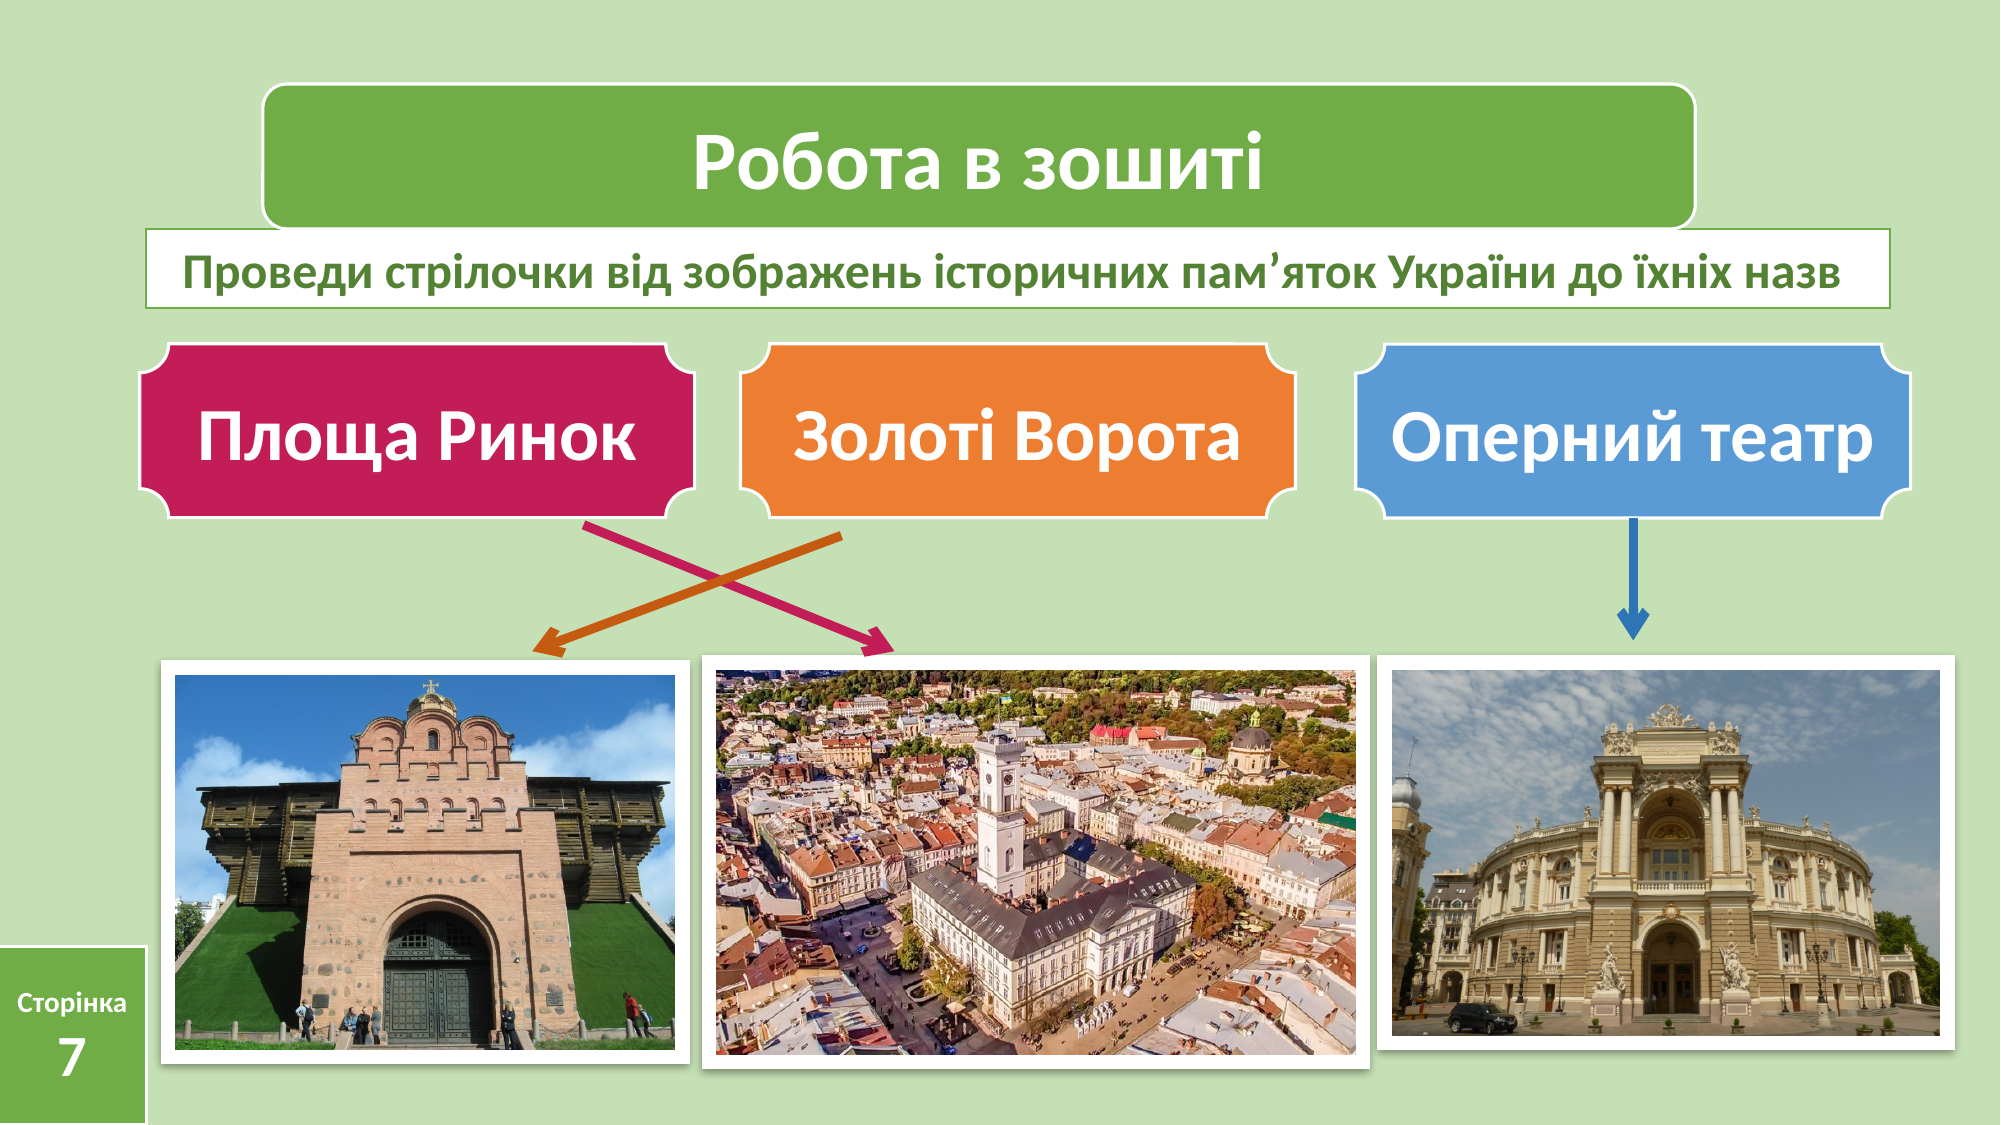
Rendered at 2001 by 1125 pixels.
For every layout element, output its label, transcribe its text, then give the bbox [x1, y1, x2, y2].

picture [175, 674, 675, 1050]
text_box Оперний театр [1354, 342, 1913, 520]
text_box Площа Ринок [138, 342, 696, 519]
picture [716, 669, 1356, 1055]
text_box Сторінка 7 [0, 945, 148, 1125]
text_box Робота в зошиті [261, 82, 1697, 231]
text_box Золоті Ворота [738, 342, 1298, 520]
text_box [532, 535, 842, 652]
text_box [583, 524, 895, 652]
text_box Проведи стрілочки від зображень історичних пам’яток України до їхніх назв [145, 228, 1891, 309]
picture [1391, 669, 1940, 1036]
